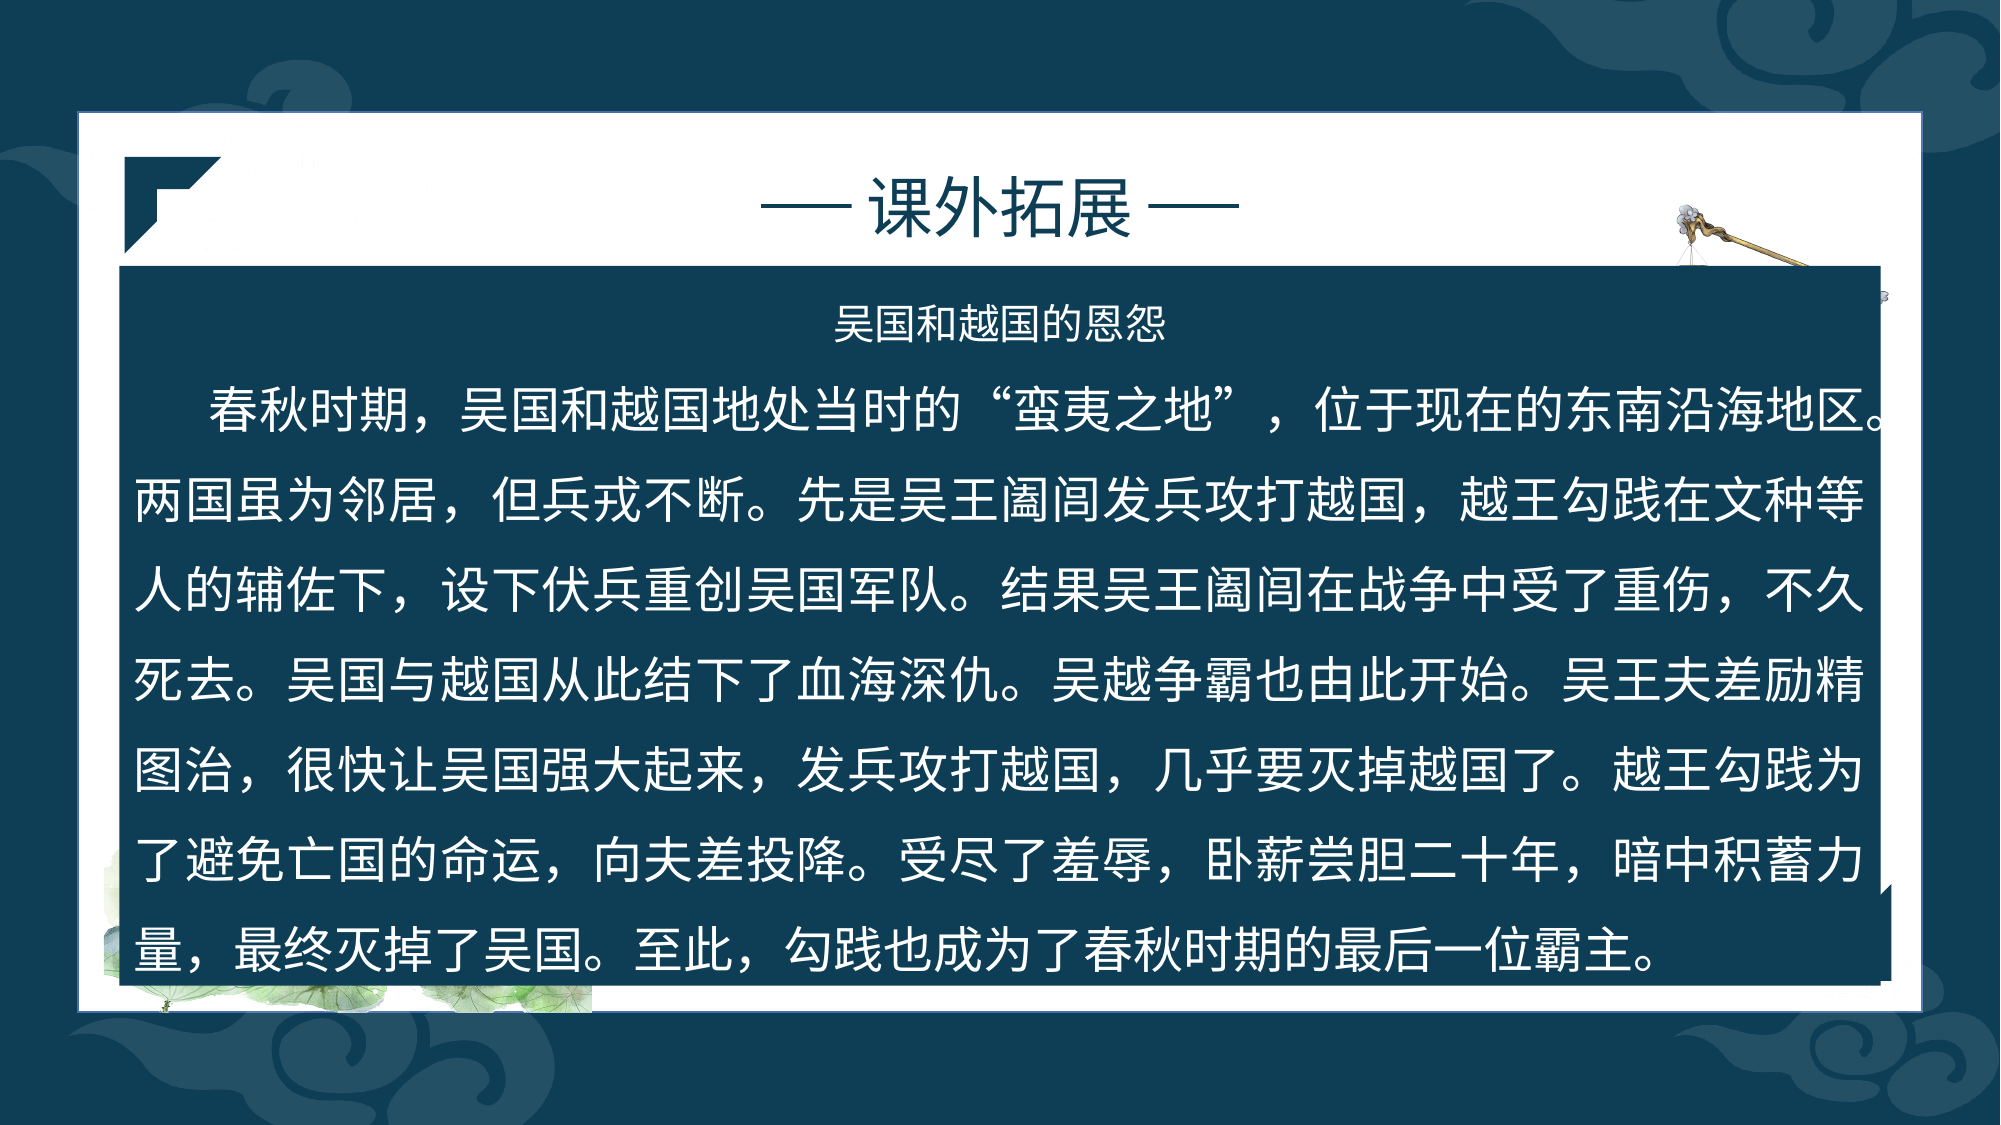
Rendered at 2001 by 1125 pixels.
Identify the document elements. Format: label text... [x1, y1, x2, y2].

text_box 课外拓展 [851, 206, 1149, 253]
picture [50, 686, 592, 1125]
text_box [460, 111, 1443, 265]
text_box 课外拓展 [851, 157, 1149, 205]
text_box [77, 409, 119, 767]
picture [0, 0, 460, 409]
text_box [592, 986, 1662, 1013]
text_box 吴国和越国的恩怨 春秋时期，吴国和越国地处当时的“蛮夷之地”，位于现在的东南沿海地区。两国虽为邻居，但兵戎不断。先是吴王阖闾发兵攻打越国，越王勾践在文种等人的辅佐下，设下伏兵重创吴国军队。结果吴王阖闾在战争中受了重伤，不久死去。吴国与越国从此结下了血海深仇。吴越争霸也由此开始。吴王夫差励精图治，很快让吴国强大起来，发兵攻打越国，几乎要灭掉越国了。越王勾践为了避免亡国的命运，向夫差投降。受尽了羞辱，卧薪尝胆二十年，暗中积蓄力量，最终灭掉了吴国。至此，勾践也成为了春秋时期的最后一位霸主。 [119, 265, 1881, 986]
picture [1443, 0, 2000, 501]
text_box [1881, 343, 1923, 858]
picture [1662, 858, 2000, 1125]
